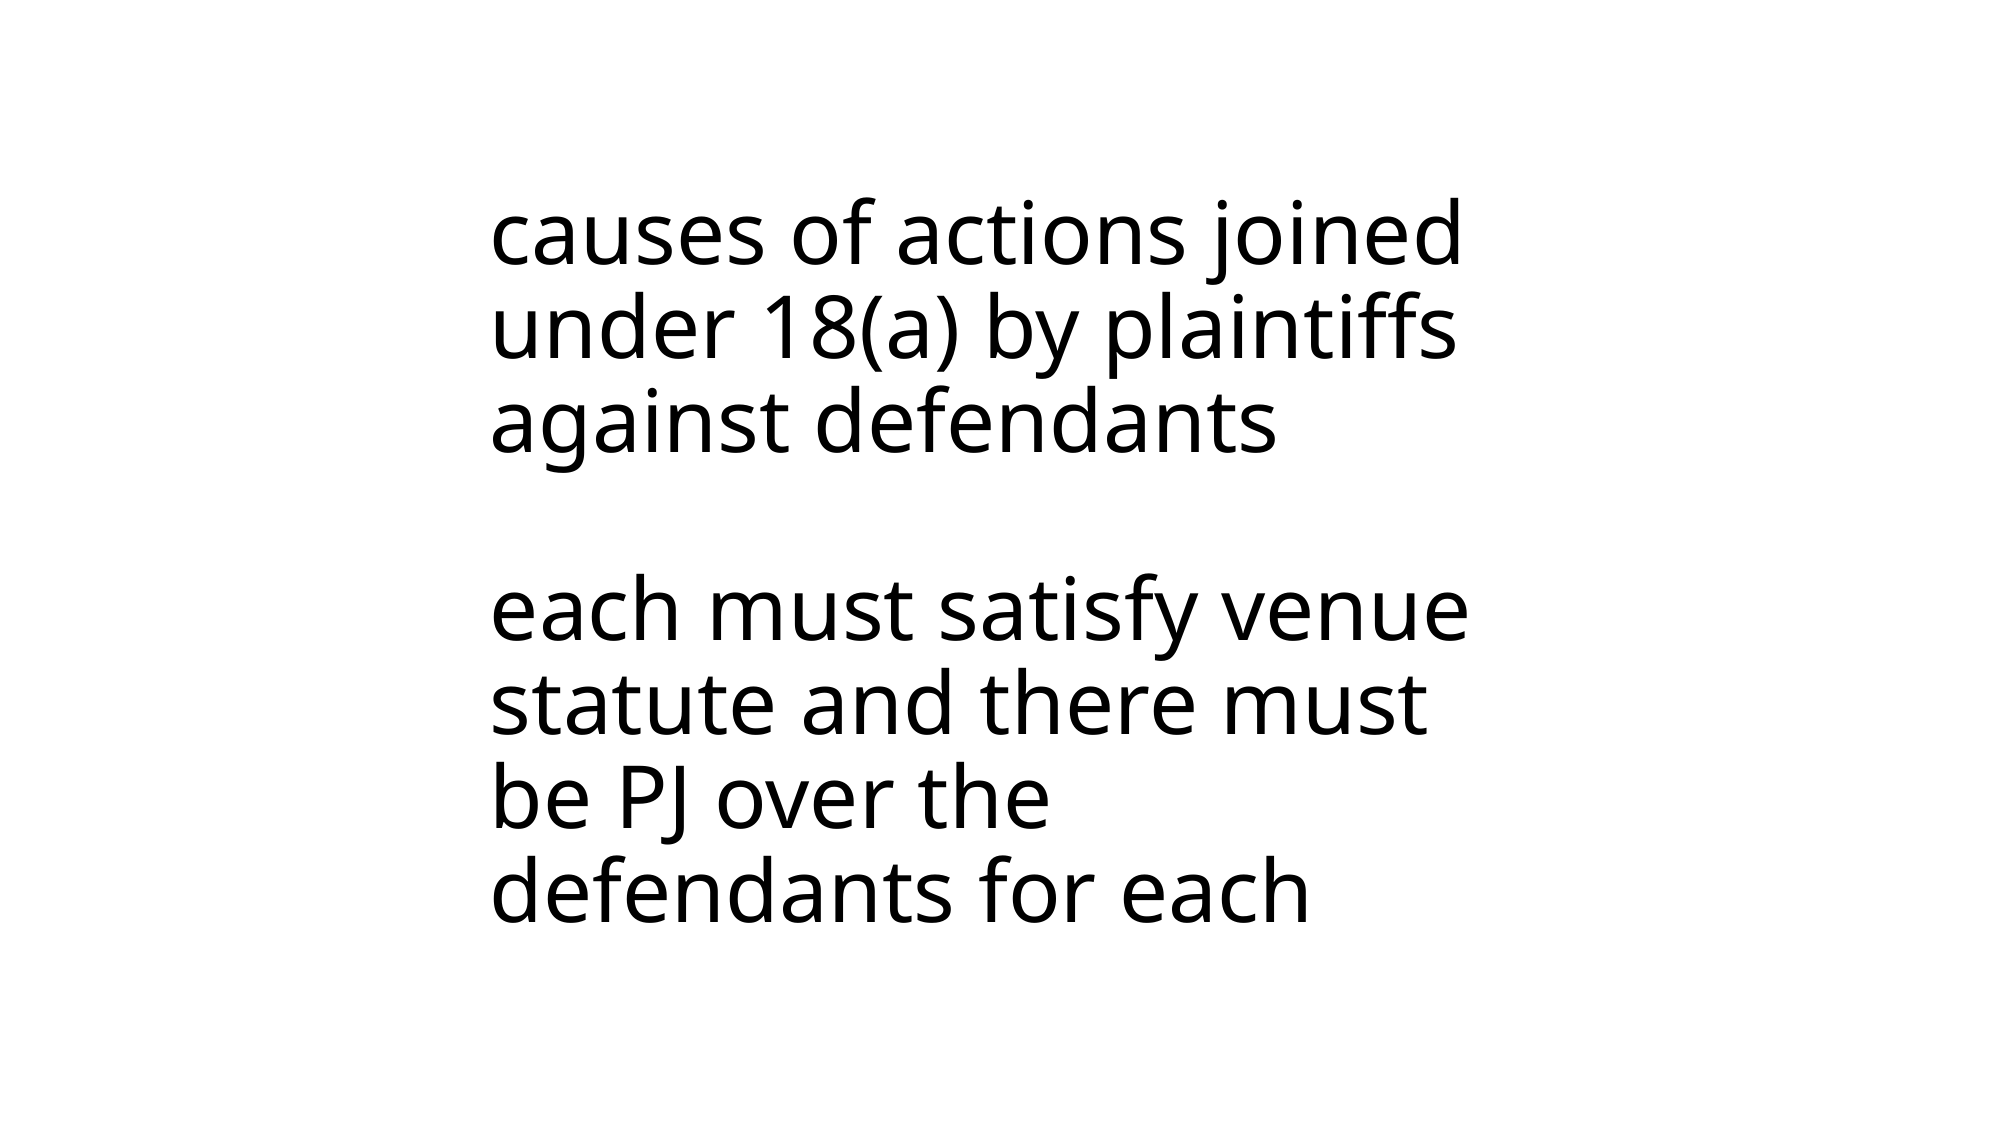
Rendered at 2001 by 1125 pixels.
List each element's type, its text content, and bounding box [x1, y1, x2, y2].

title causes of actions joined under 18(a) by plaintiffs against defendants each must satisfy venue statute and there must be PJ over the defendants for each [474, 174, 1507, 957]
